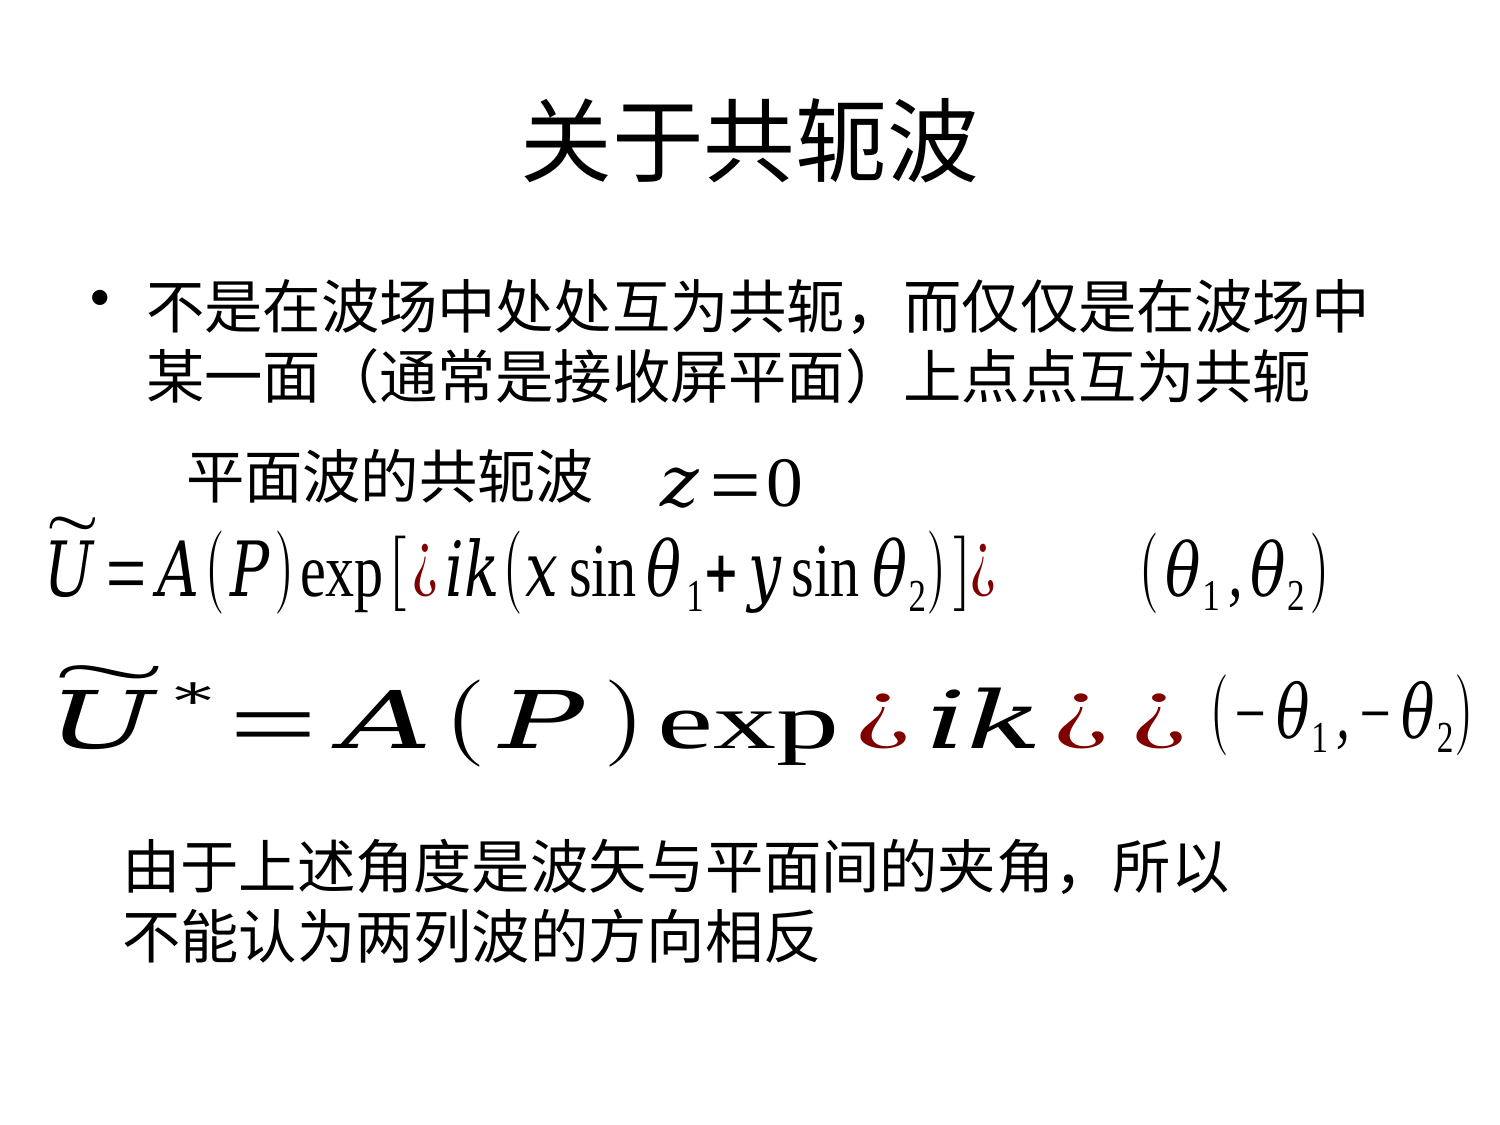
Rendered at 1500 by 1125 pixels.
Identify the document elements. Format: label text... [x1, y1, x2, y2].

list 不是在波场中处处互为共轭，而仅仅是在波场中某一面（通常是接收屏平面）上点点互为共轭 [75, 262, 1425, 433]
text_box 由于上述角度是波矢与平面间的夹角，所以不能认为两列波的方向相反 [107, 822, 1258, 978]
text_box 平面波的共轭波 [171, 432, 610, 518]
title 关于共轭波 [75, 45, 1425, 233]
